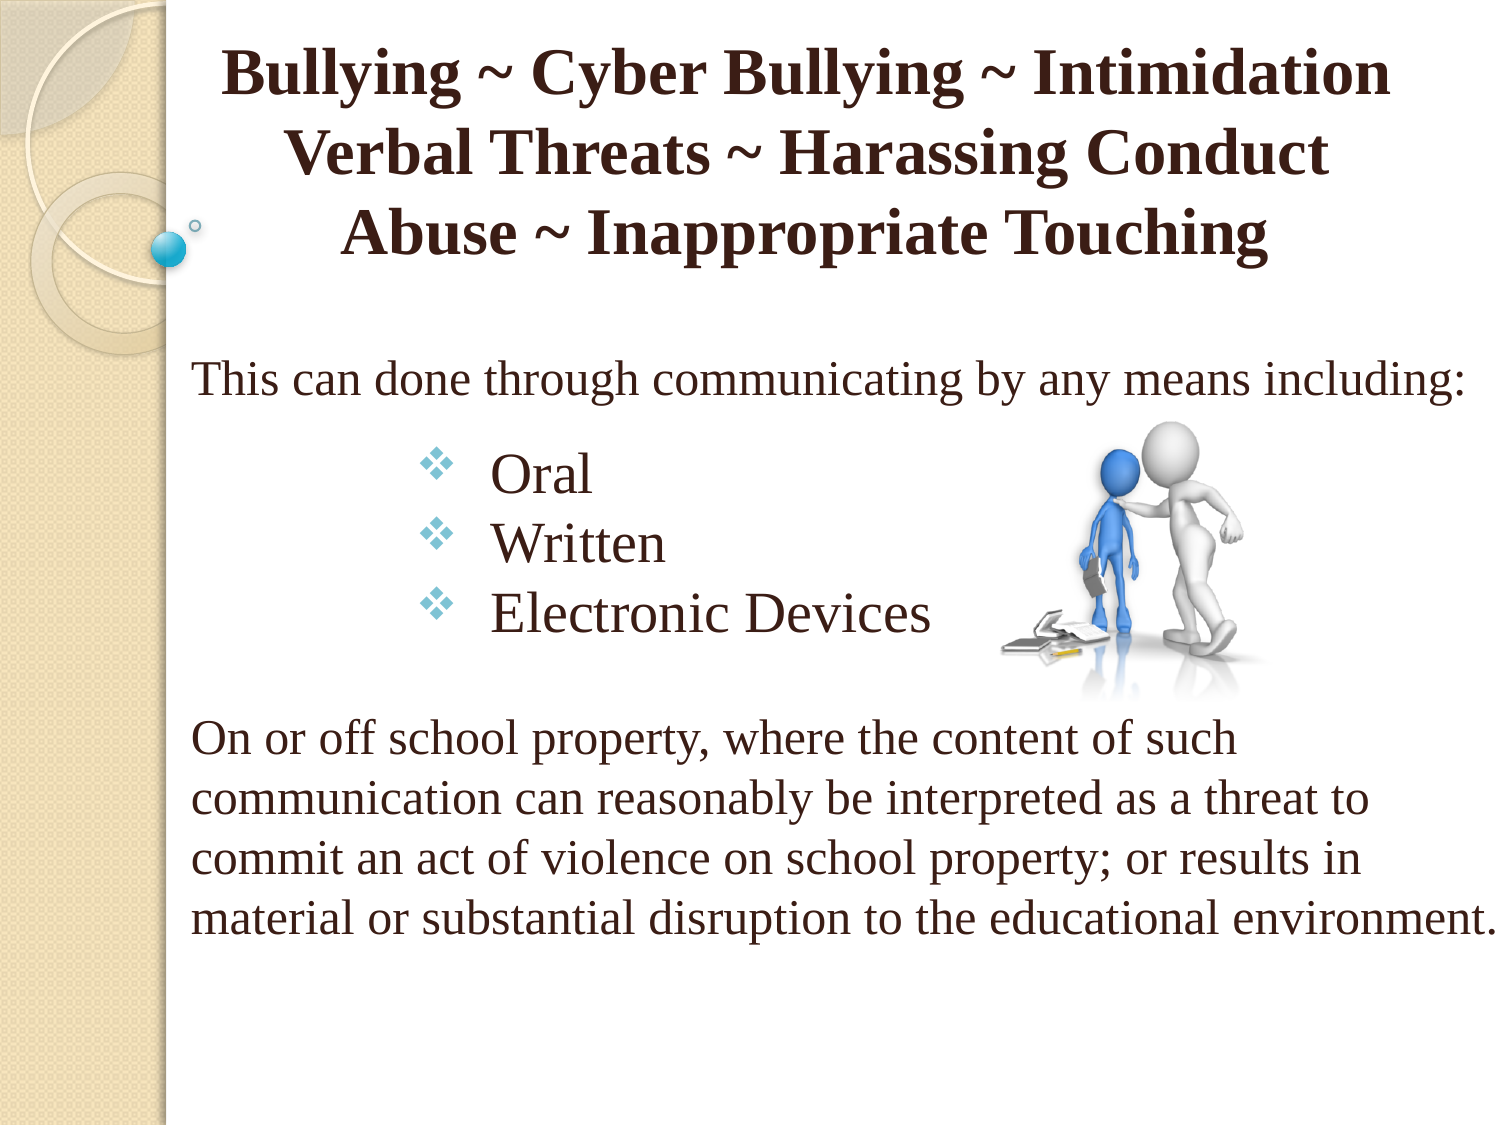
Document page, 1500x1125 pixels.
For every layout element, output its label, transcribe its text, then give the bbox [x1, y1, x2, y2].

picture [974, 418, 1278, 703]
text_box Bullying ~ Cyber Bullying ~ Intimidation Verbal Threats ~ Harassing Conduct Abuse ~ Inappropriate Touching [171, 87, 1460, 337]
text_box This can done through communicating by any means including: Oral Written Electronic Devices On or off school property, where the content of such communication can reasonably be interpreted as a threat to commit an act of violence on school property; or results in material or substantial disruption to the educational environment. [162, 337, 1500, 1063]
